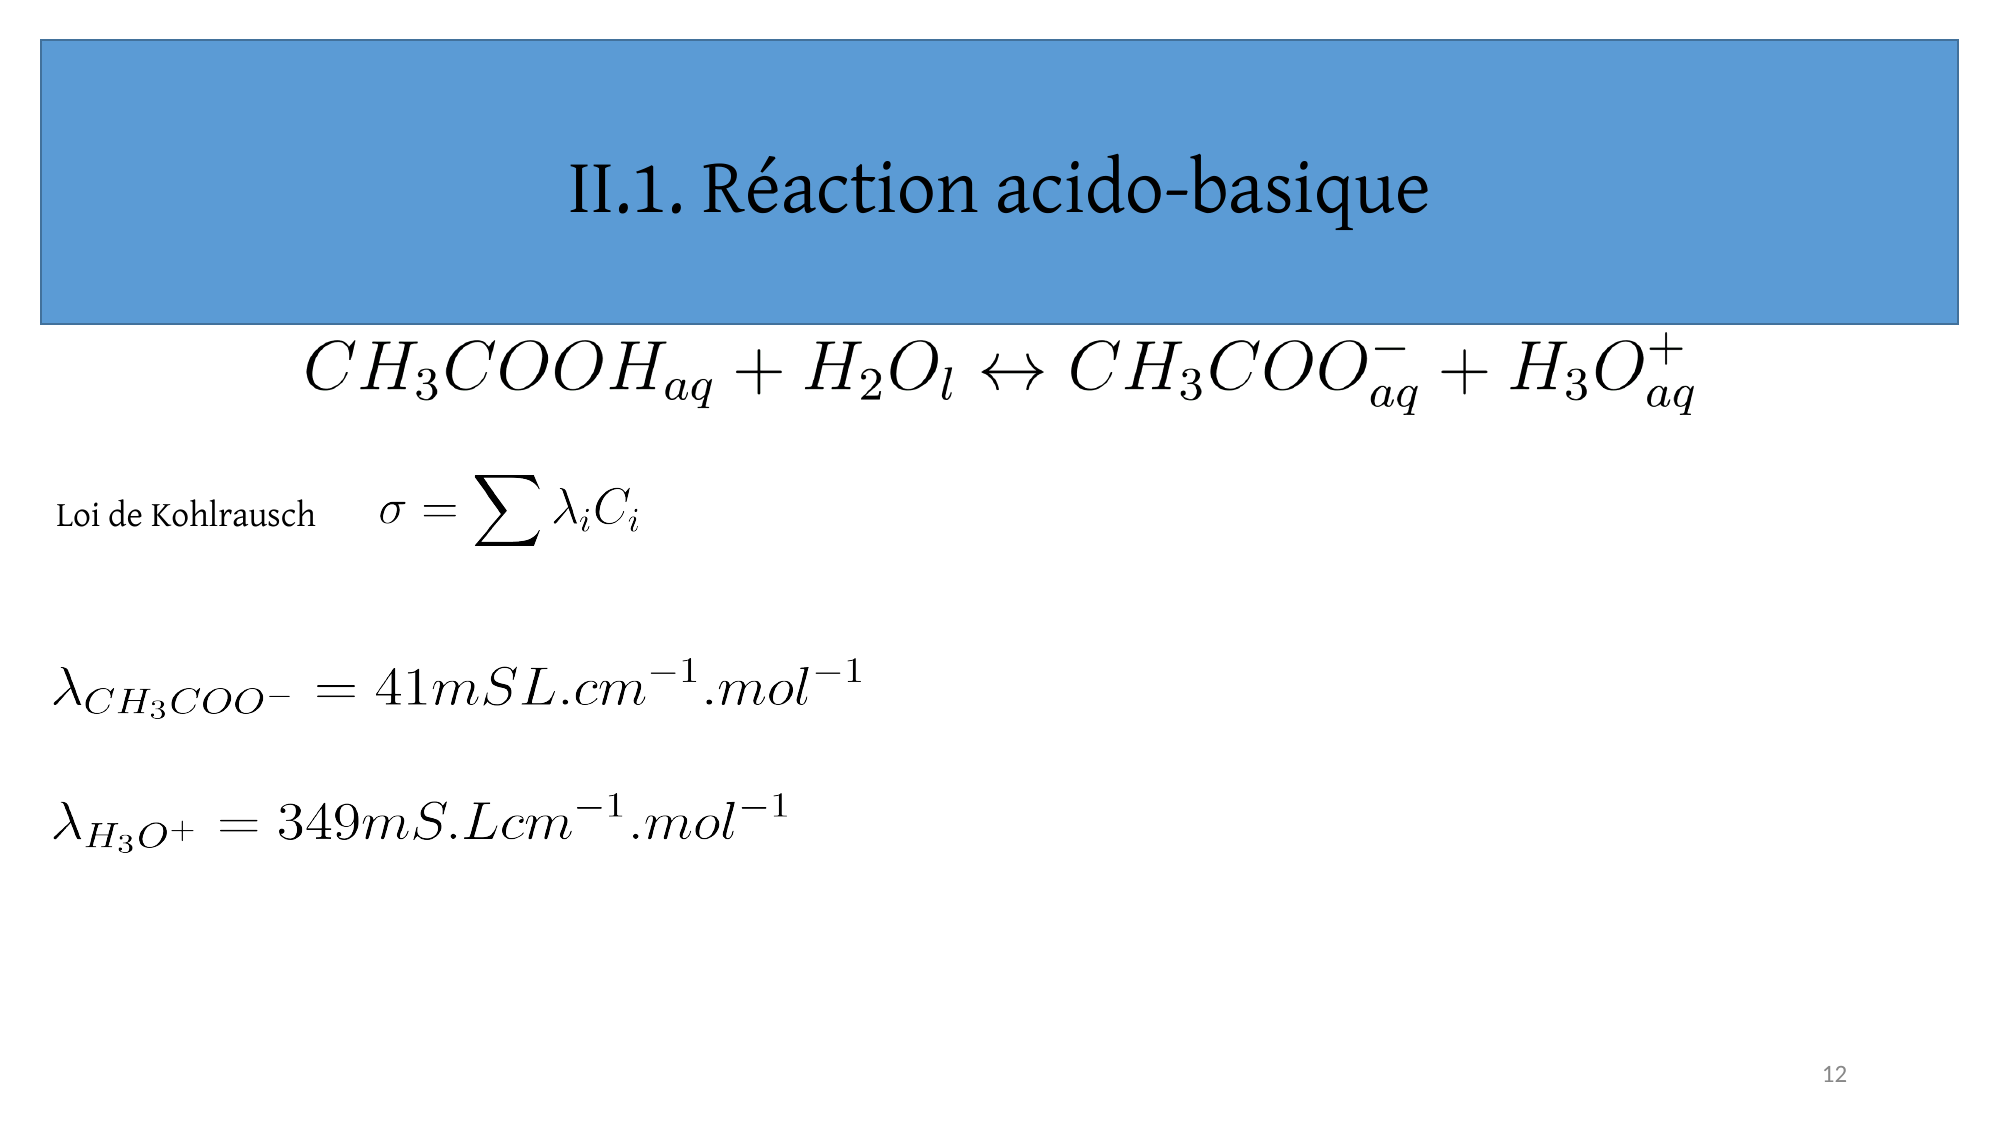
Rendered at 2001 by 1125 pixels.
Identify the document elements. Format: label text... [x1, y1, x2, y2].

picture [305, 332, 1695, 415]
slide_number ‹#› [1412, 1042, 1863, 1103]
text_box II.1. Réaction acido-basique [41, 120, 1959, 243]
text_box [41, 243, 1959, 324]
text_box [41, 40, 1959, 120]
picture [53, 658, 861, 719]
picture [380, 475, 639, 546]
text_box Loi de Kohlrausch [41, 475, 1356, 584]
picture [53, 792, 787, 854]
